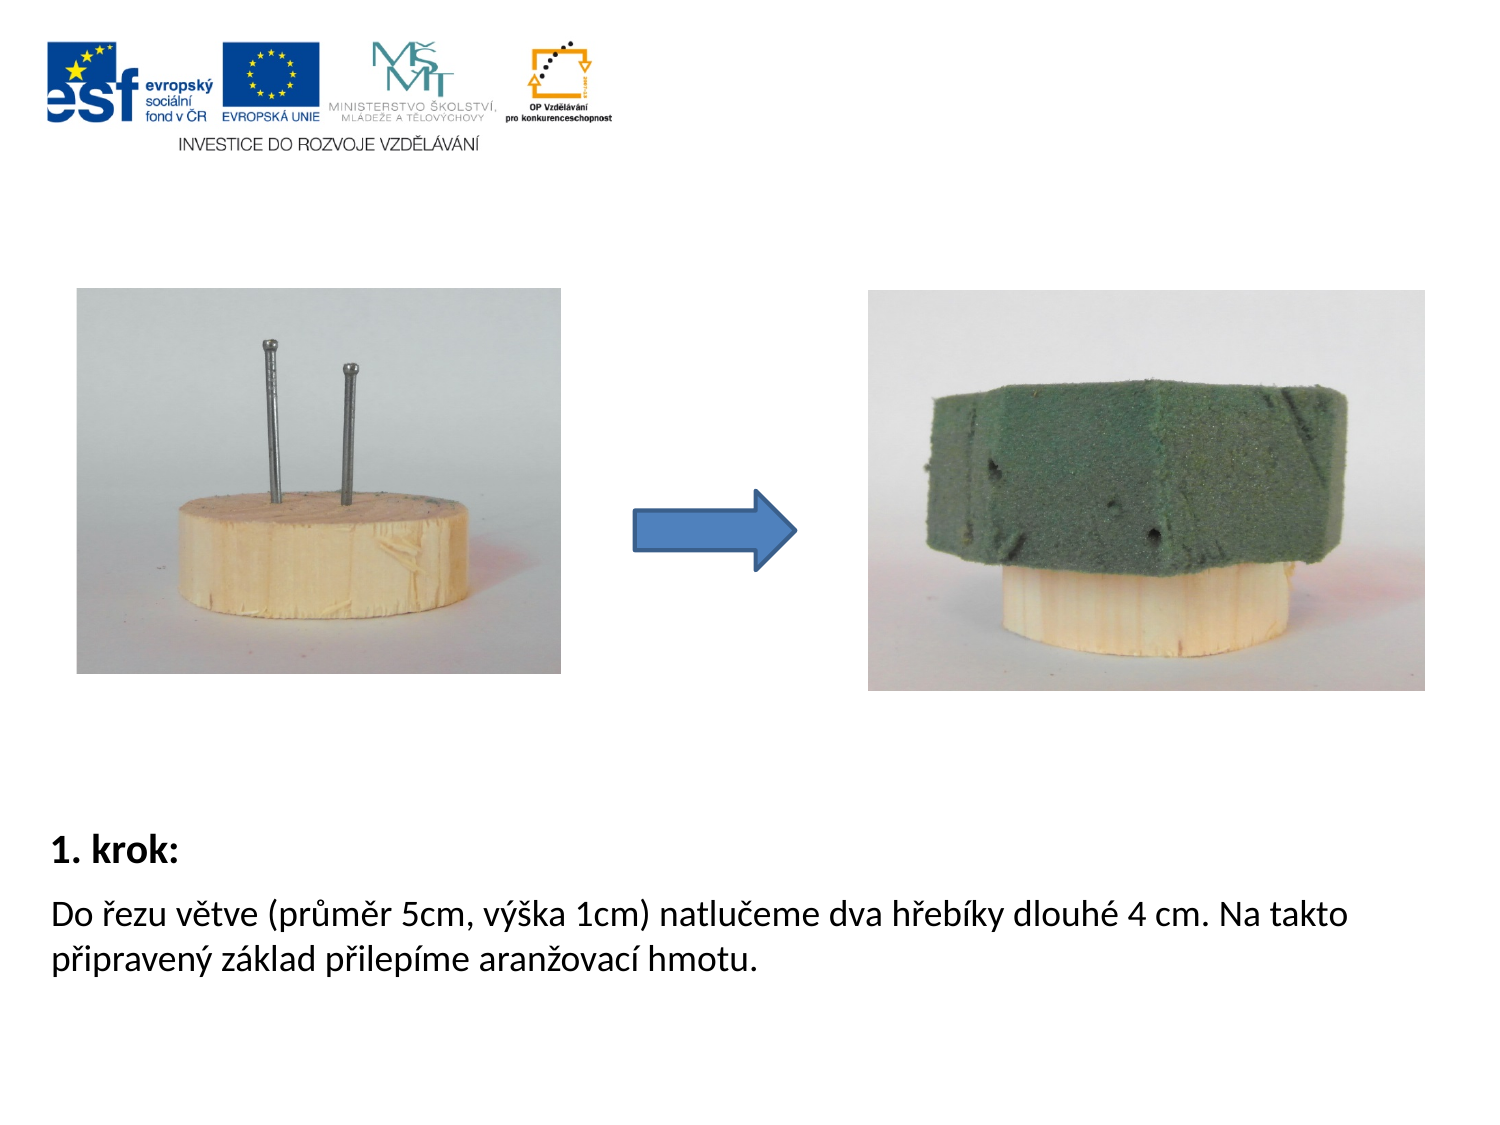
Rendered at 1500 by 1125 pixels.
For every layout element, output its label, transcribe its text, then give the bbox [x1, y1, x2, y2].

text_box [632, 488, 798, 573]
list Do řezu větve (průměr 5cm, výška 1cm) natlučeme dva hřebíky dlouhé 4 cm. Na takto připravený základ přilepíme aranžovací hmotu. [36, 881, 1447, 1014]
picture [29, 30, 630, 162]
picture [867, 290, 1426, 691]
title 1. krok: [34, 786, 935, 880]
picture [76, 288, 562, 674]
